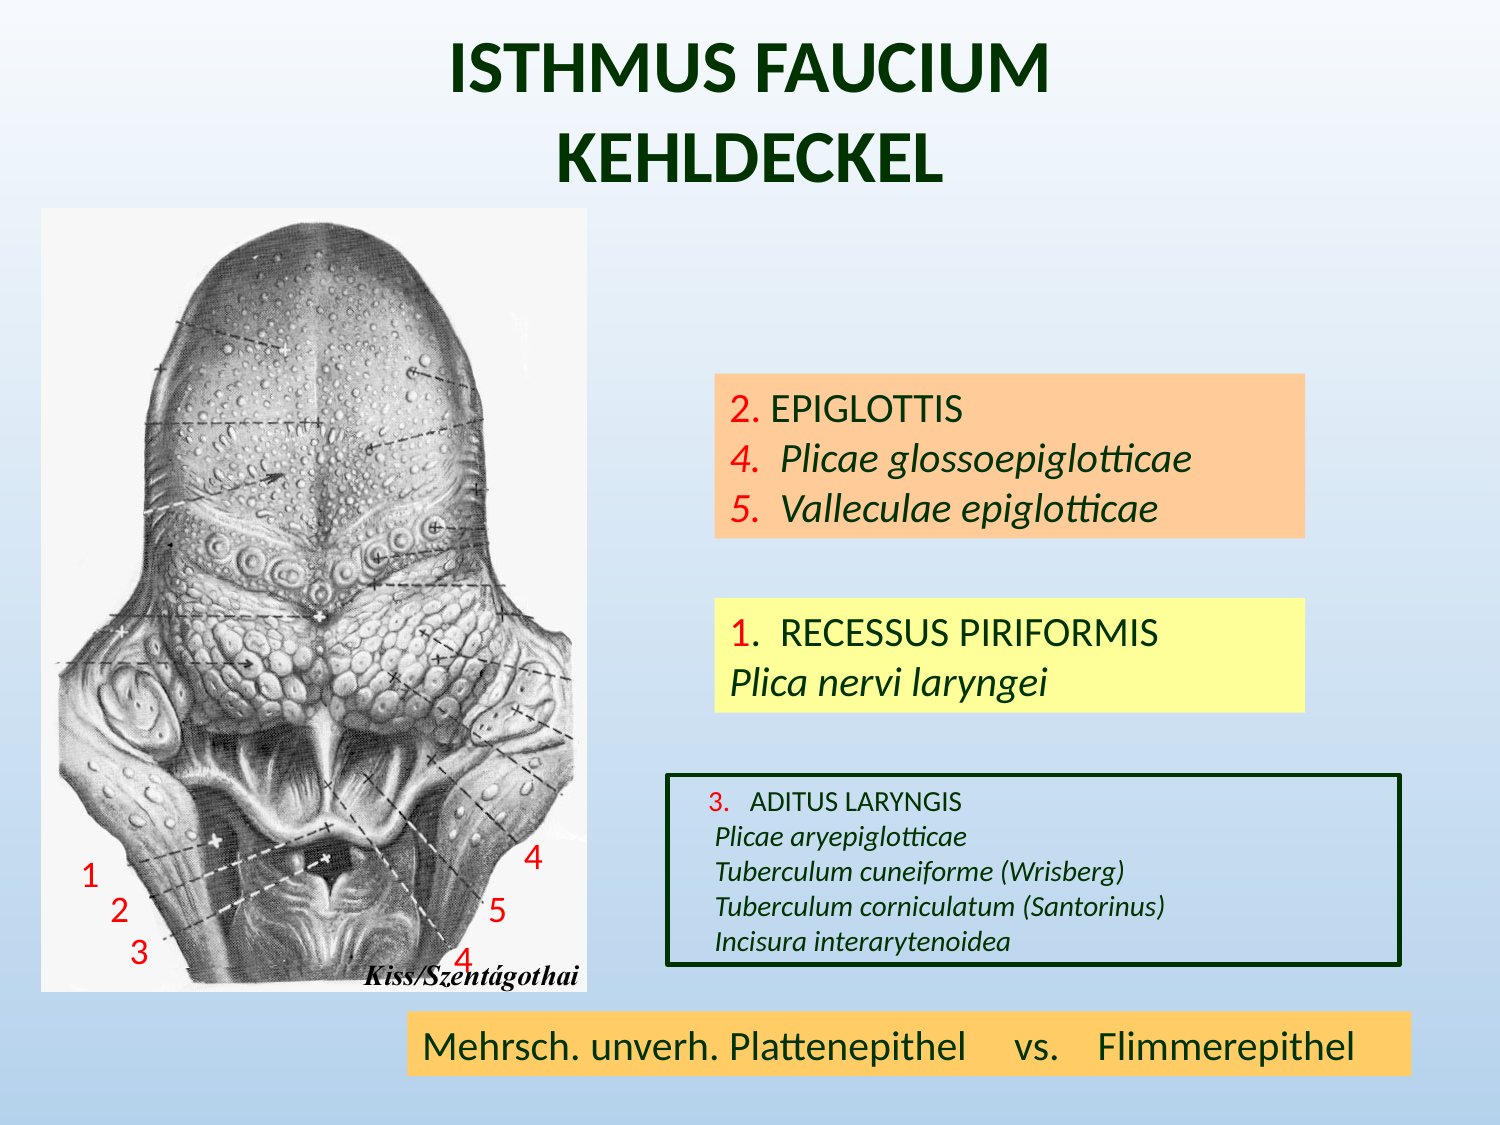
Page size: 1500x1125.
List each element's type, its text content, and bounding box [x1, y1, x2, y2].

text_box Mehrsch. unverh. Plattenepithel vs. Flimmerepithel [407, 1011, 1412, 1077]
text_box 3. Aditus laryngis Plicae aryepiglotticae Tuberculum cuneiforme (Wrisberg) Tuberculum corniculatum (Santorinus) Incisura interarytenoidea [667, 775, 1400, 965]
text_box ISTHMUS FAUCIUM KEHLDECKEL [433, 9, 1068, 205]
picture [41, 208, 587, 992]
text_box 1. Recessus piriformis Plica nervi laryngei [714, 597, 1306, 713]
text_box 2. EPIGLOTTIS 4. Plicae glossoepiglotticae 5. Valleculae epiglotticae [714, 373, 1306, 539]
